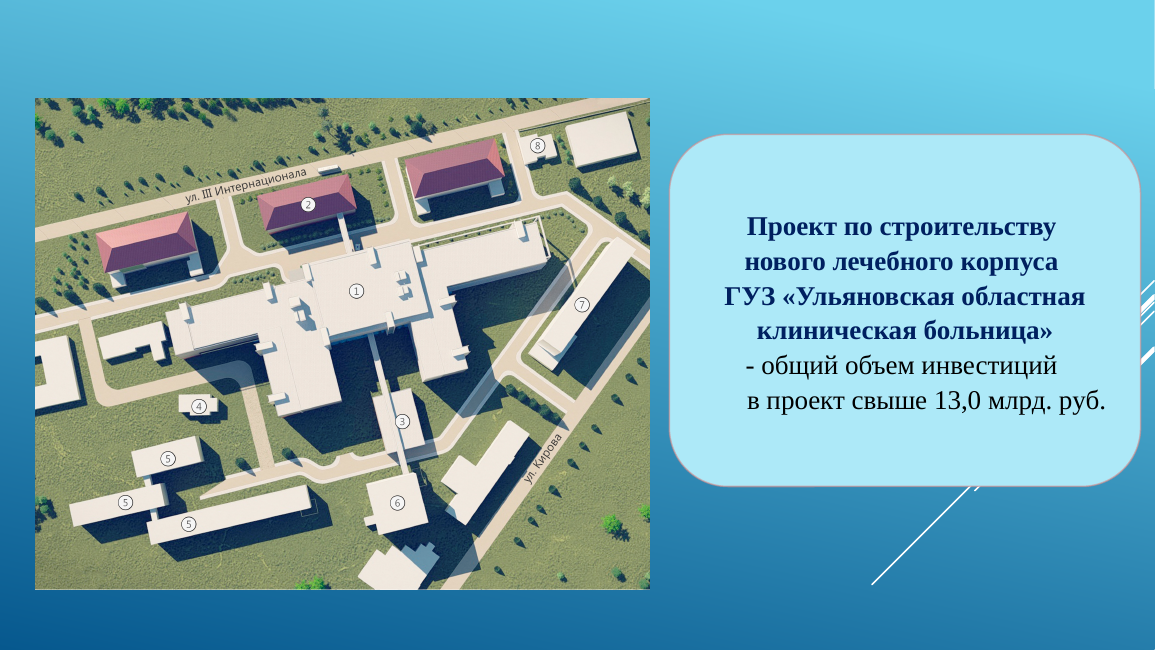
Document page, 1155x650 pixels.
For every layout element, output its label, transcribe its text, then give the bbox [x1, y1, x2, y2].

picture [34, 98, 651, 591]
text_box Проект по строительству нового лечебного корпуса ГУЗ «Ульяновская областная клиническая больница» - общий объем инвестиций в проект свыше 13,0 млрд. руб. [668, 133, 1142, 488]
